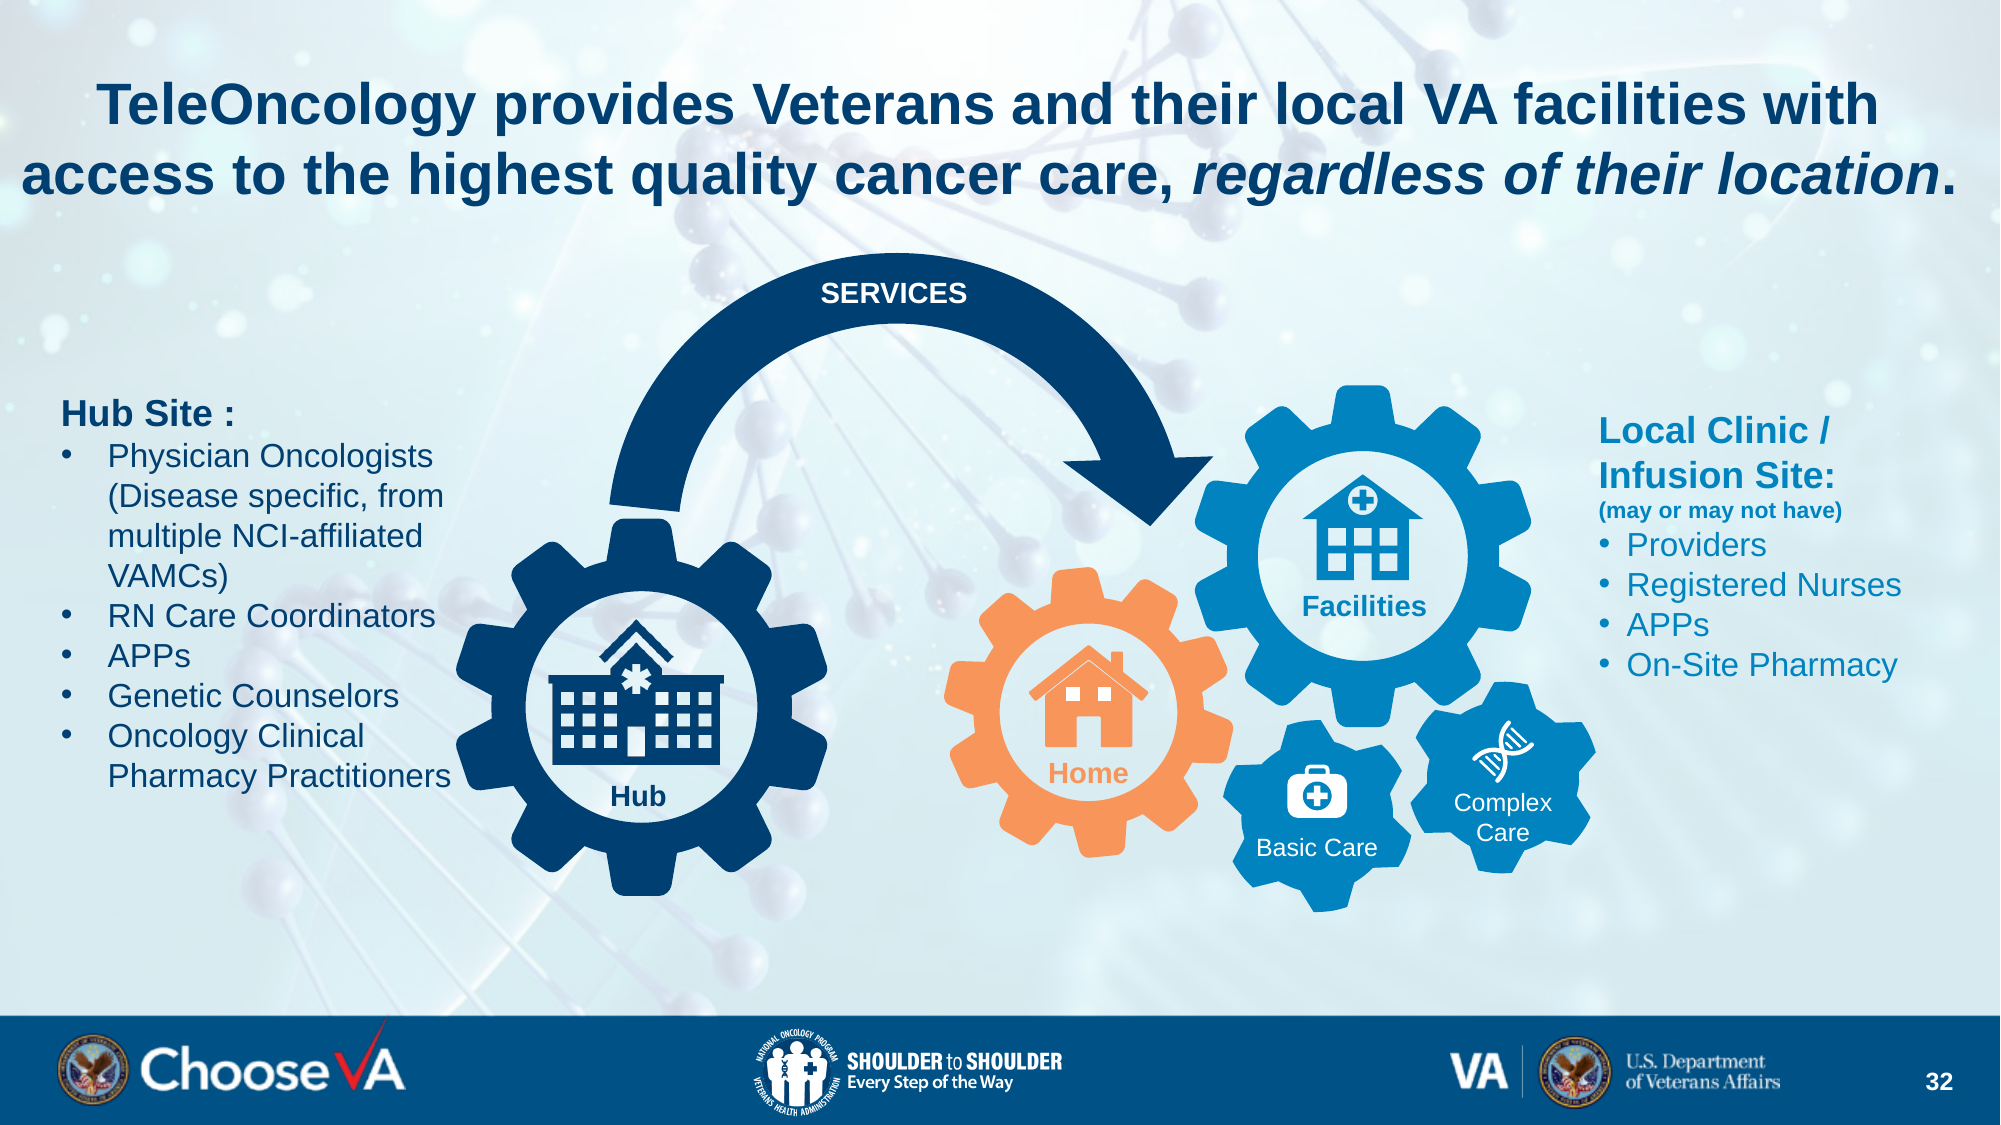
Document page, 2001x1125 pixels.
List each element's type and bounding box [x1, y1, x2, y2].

picture [0, 0, 2000, 1106]
text_box [454, 212, 1957, 912]
picture [1450, 1036, 1780, 1109]
picture [751, 1027, 1067, 1118]
